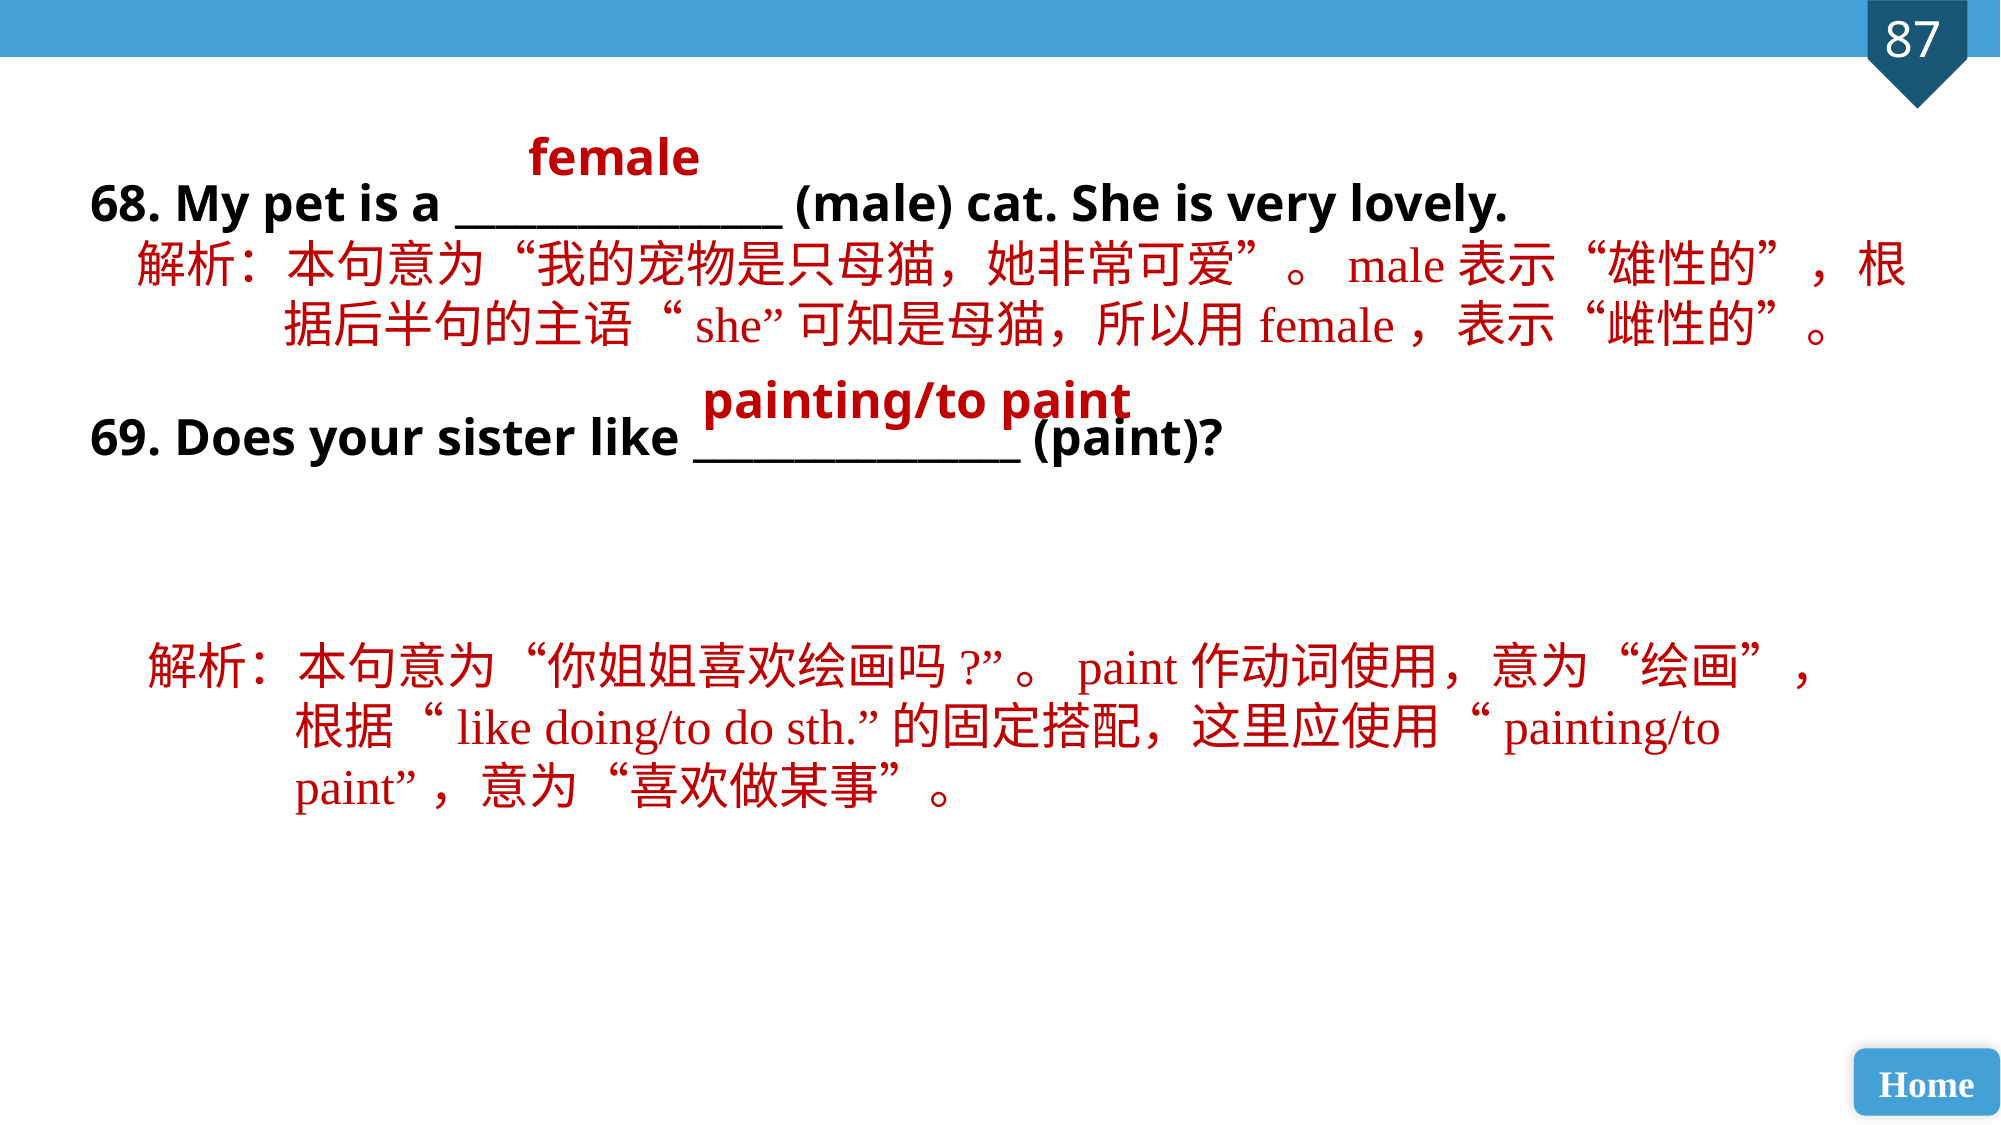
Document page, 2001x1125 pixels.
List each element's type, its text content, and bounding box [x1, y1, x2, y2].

text_box female [513, 117, 857, 180]
text_box painting/to paint [688, 361, 1156, 437]
text_box 解析：本句意为“你姐姐喜欢绘画吗?”。paint作动词使用，意为“绘画”，根据“like doing/to do sth.”的固定搭配，这里应使用“painting/to paint”，意为“喜欢做某事”。 [132, 626, 1831, 822]
text_box 68. My pet is a ________________ (male) cat. She is very lovely. 69. Does your sister like ________________ (paint)? [75, 146, 1888, 473]
text_box 解析：本句意为“我的宠物是只母猫，她非常可爱”。male表示“雄性的”，根据后半句的主语“she”可知是母猫，所以用female，表示“雌性的”。 [121, 225, 1927, 360]
